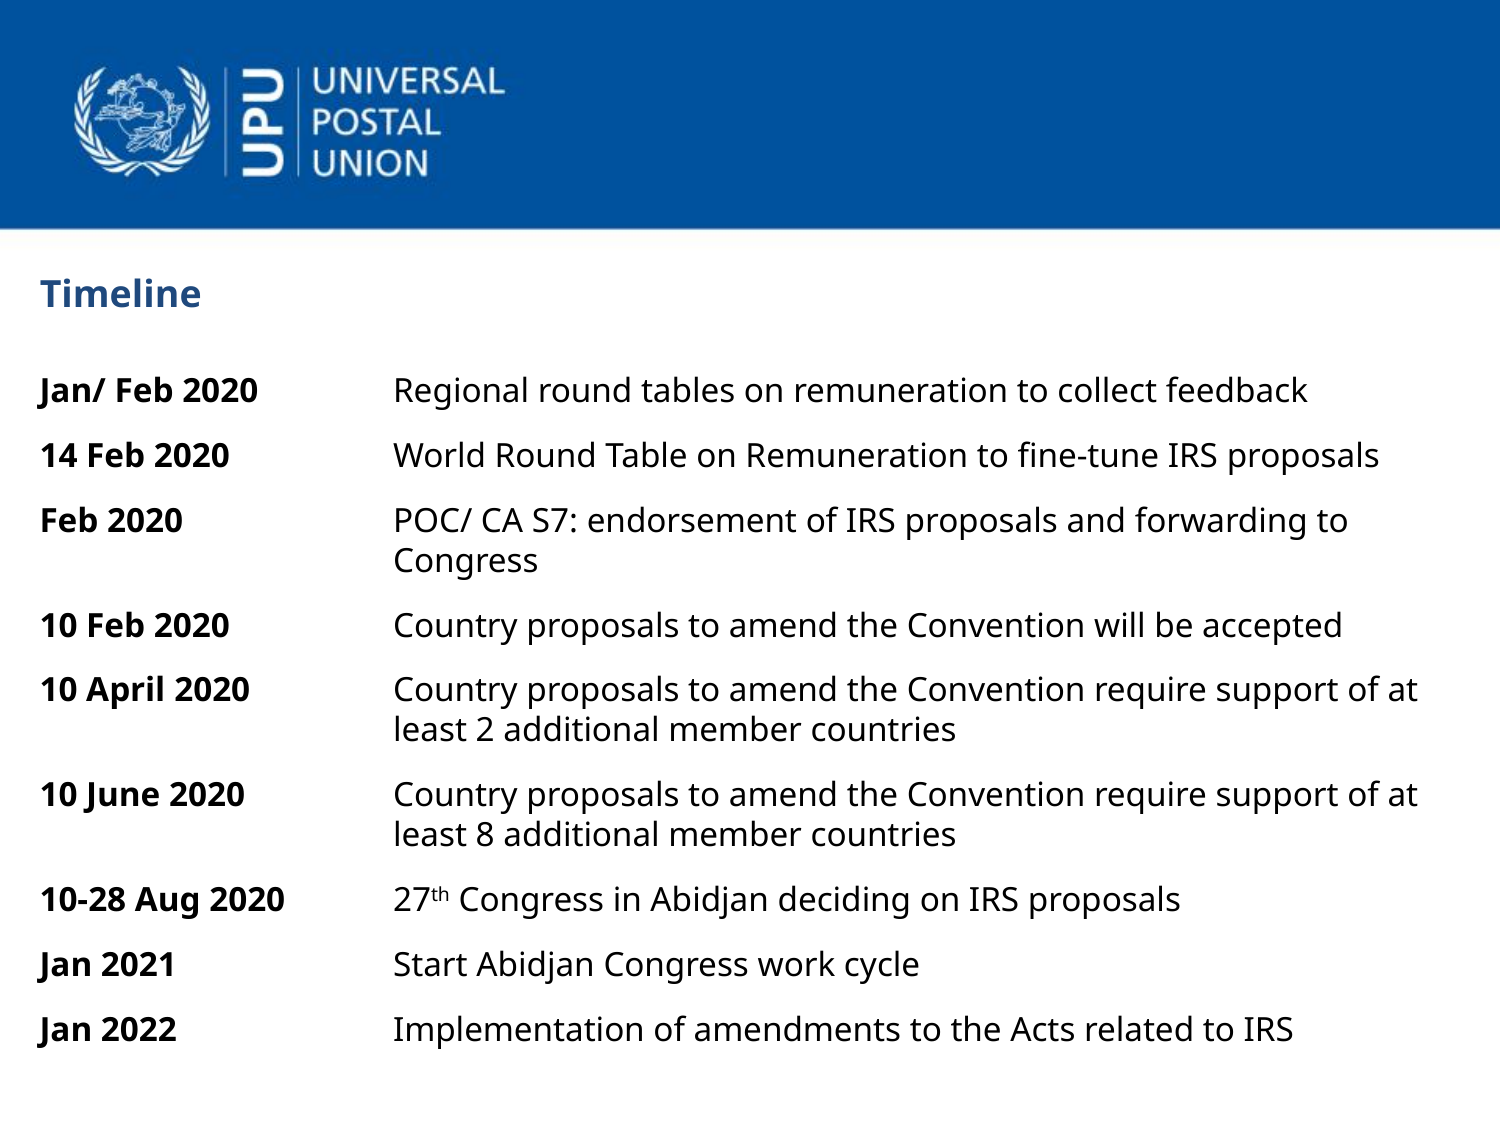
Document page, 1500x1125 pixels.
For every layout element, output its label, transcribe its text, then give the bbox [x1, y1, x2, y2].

picture [0, 0, 1500, 1125]
text_box Jan/ Feb 2020 Regional round tables on remuneration to collect feedback 14 Feb 2020 World Round Table on Remuneration to fine-tune IRS proposals Feb 2020 POC/ CA S7: endorsement of IRS proposals and forwarding to Congress 10 Feb 2020 Country proposals to amend the Convention will be accepted 10 April 2020 Country proposals to amend the Convention require support of at least 2 additional member countries 10 June 2020 Country proposals to amend the Convention require support of at least 8 additional member countries 10-28 Aug 2020 27th Congress in Abidjan deciding on IRS proposals Jan 2021 Start Abidjan Congress work cycle Jan 2022 Implementation of amendments to the Acts related to IRS [24, 361, 1483, 1112]
text_box Timeline [24, 262, 1400, 323]
